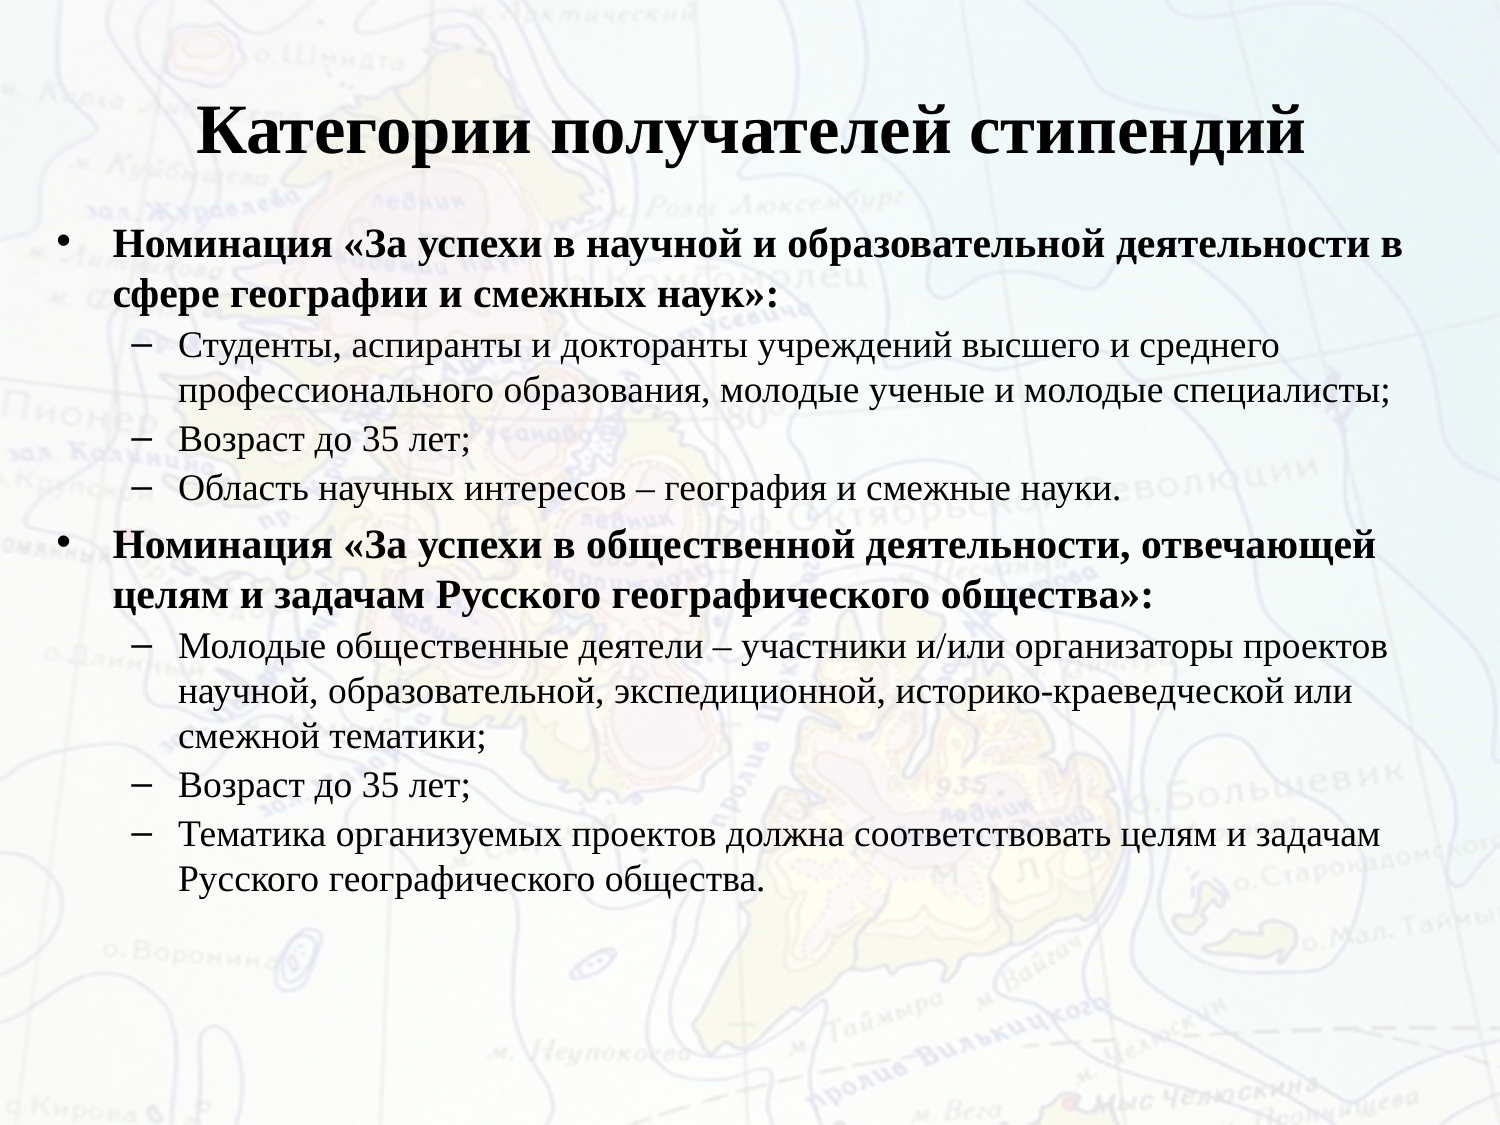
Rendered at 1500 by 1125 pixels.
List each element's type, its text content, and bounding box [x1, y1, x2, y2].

title Категории получателей стипендий [76, 42, 1427, 208]
list Номинация «За успехи в научной и образовательной деятельности в сфере географии и смежных наук»: Студенты, аспиранты и докторанты учреждений высшего и среднего профессионального образования, молодые ученые и молодые специалисты; Возраст до 35 лет; Область научных интересов – география и смежные науки. Номинация «За успехи в общественной деятельности, отвечающей целям и задачам Русского географического общества»: Молодые общественные деятели – участники и/или организаторы проектов научной, образовательной, экспедиционной, историко-краеведческой или смежной тематики; Возраст до 35 лет; Тематика организуемых проектов должна соответствовать целям и задачам Русского географического общества. [41, 208, 1500, 1125]
